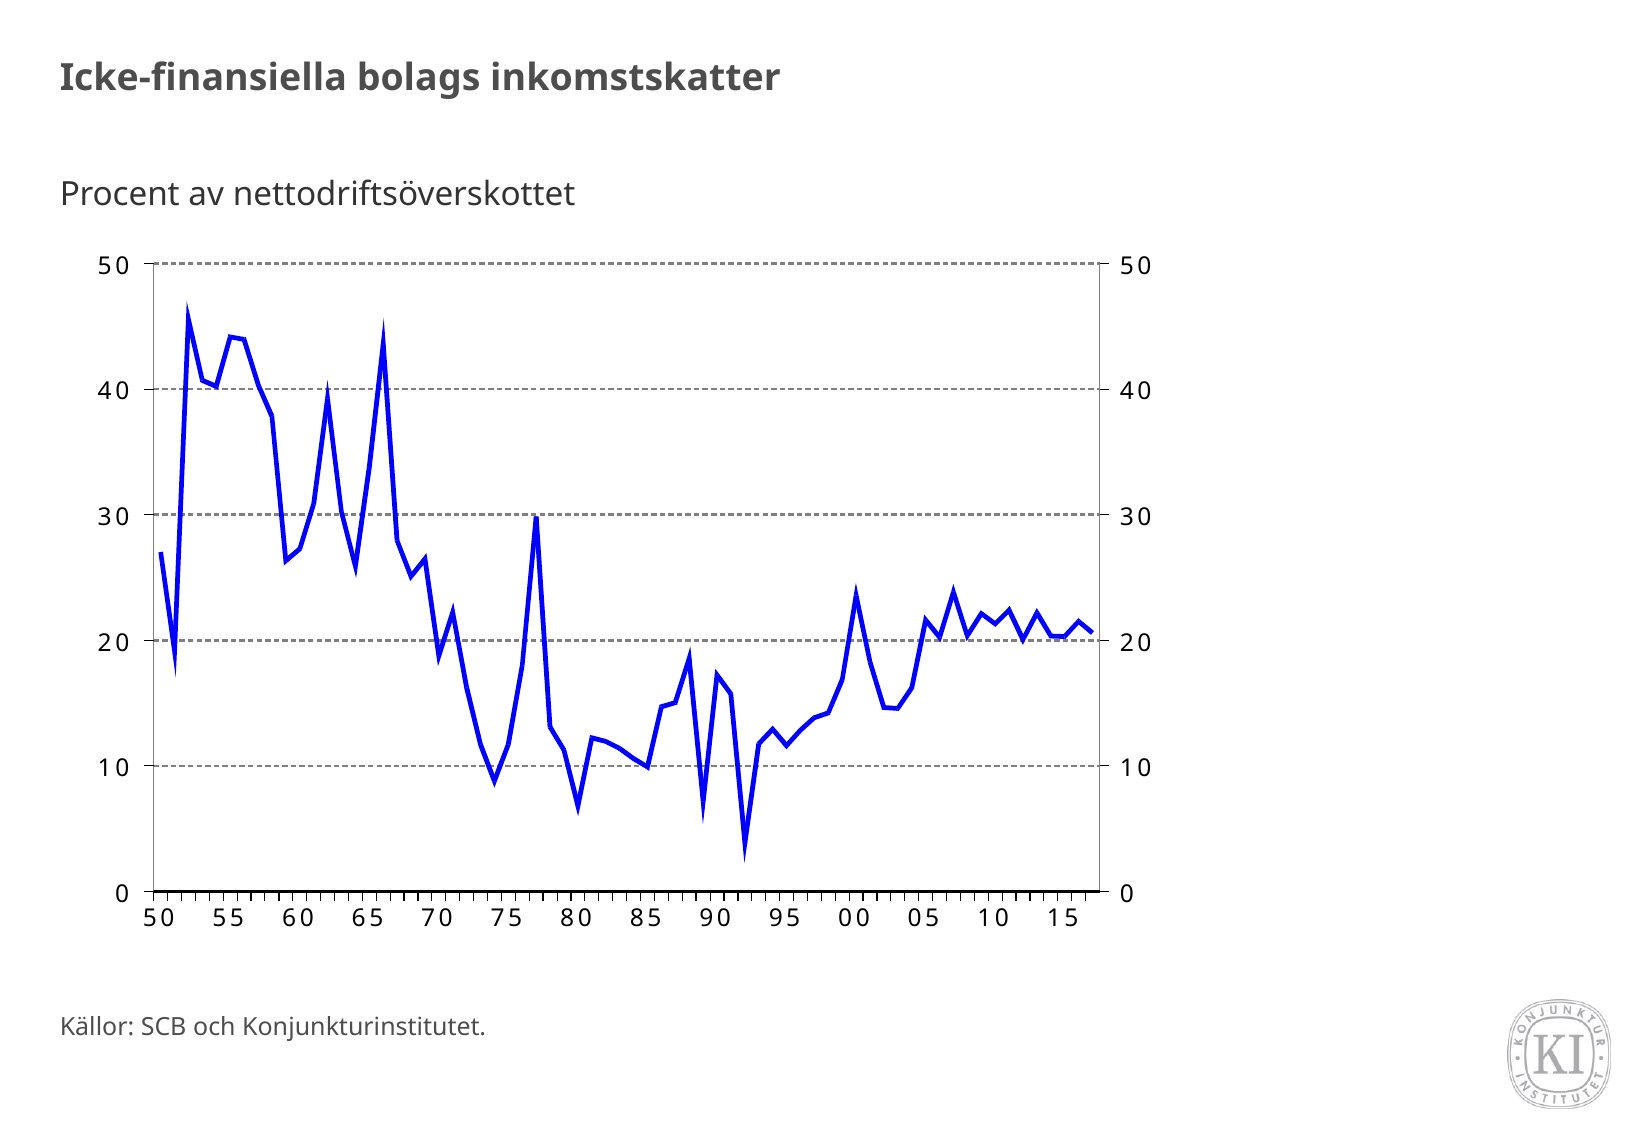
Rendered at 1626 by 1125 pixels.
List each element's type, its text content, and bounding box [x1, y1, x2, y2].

title Icke-finansiella bolags inkomstskatter [44, 45, 1545, 114]
list Procent av nettodriftsöverskottet [44, 125, 1545, 220]
picture [1507, 999, 1611, 1109]
subtitle Källor: SCB och Konjunkturinstitutet. [44, 1003, 1474, 1106]
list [59, 228, 1207, 946]
